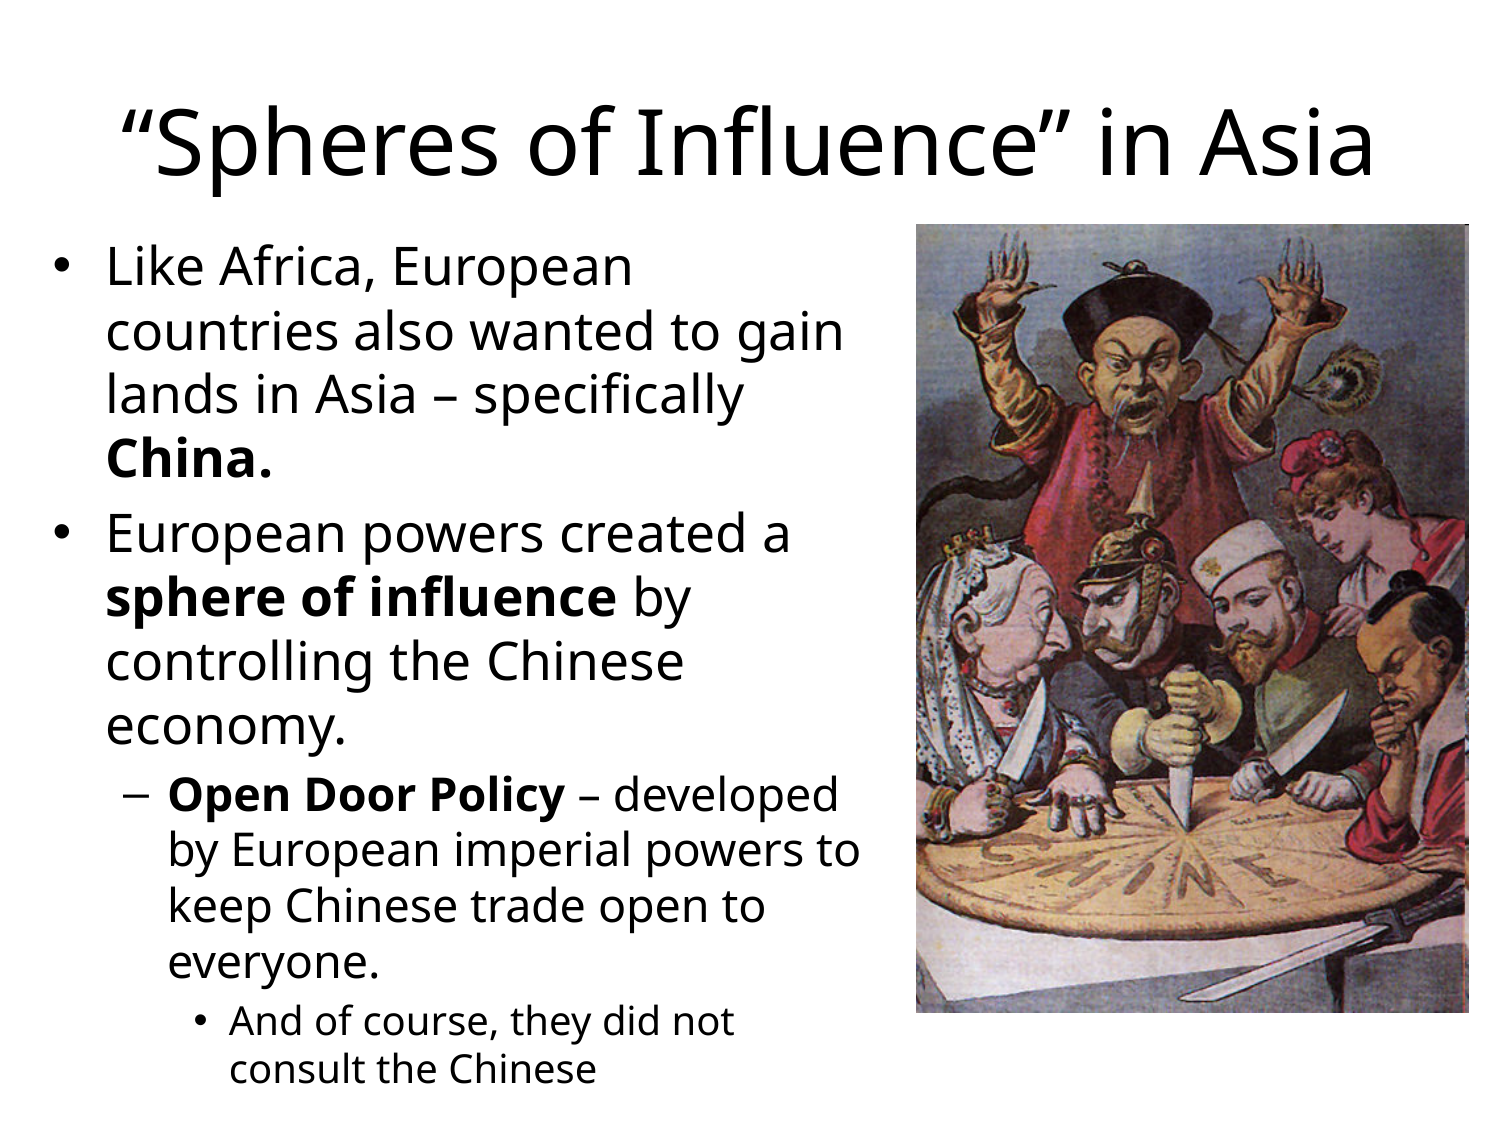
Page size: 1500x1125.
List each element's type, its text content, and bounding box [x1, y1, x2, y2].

list Like Africa, European countries also wanted to gain lands in Asia – specifically China. European powers created a sphere of influence by controlling the Chinese economy. Open Door Policy – developed by European imperial powers to keep Chinese trade open to everyone. And of course, they did not consult the Chinese [37, 224, 888, 1100]
picture [916, 224, 1469, 1013]
title “Spheres of Influence” in Asia [75, 45, 1425, 233]
